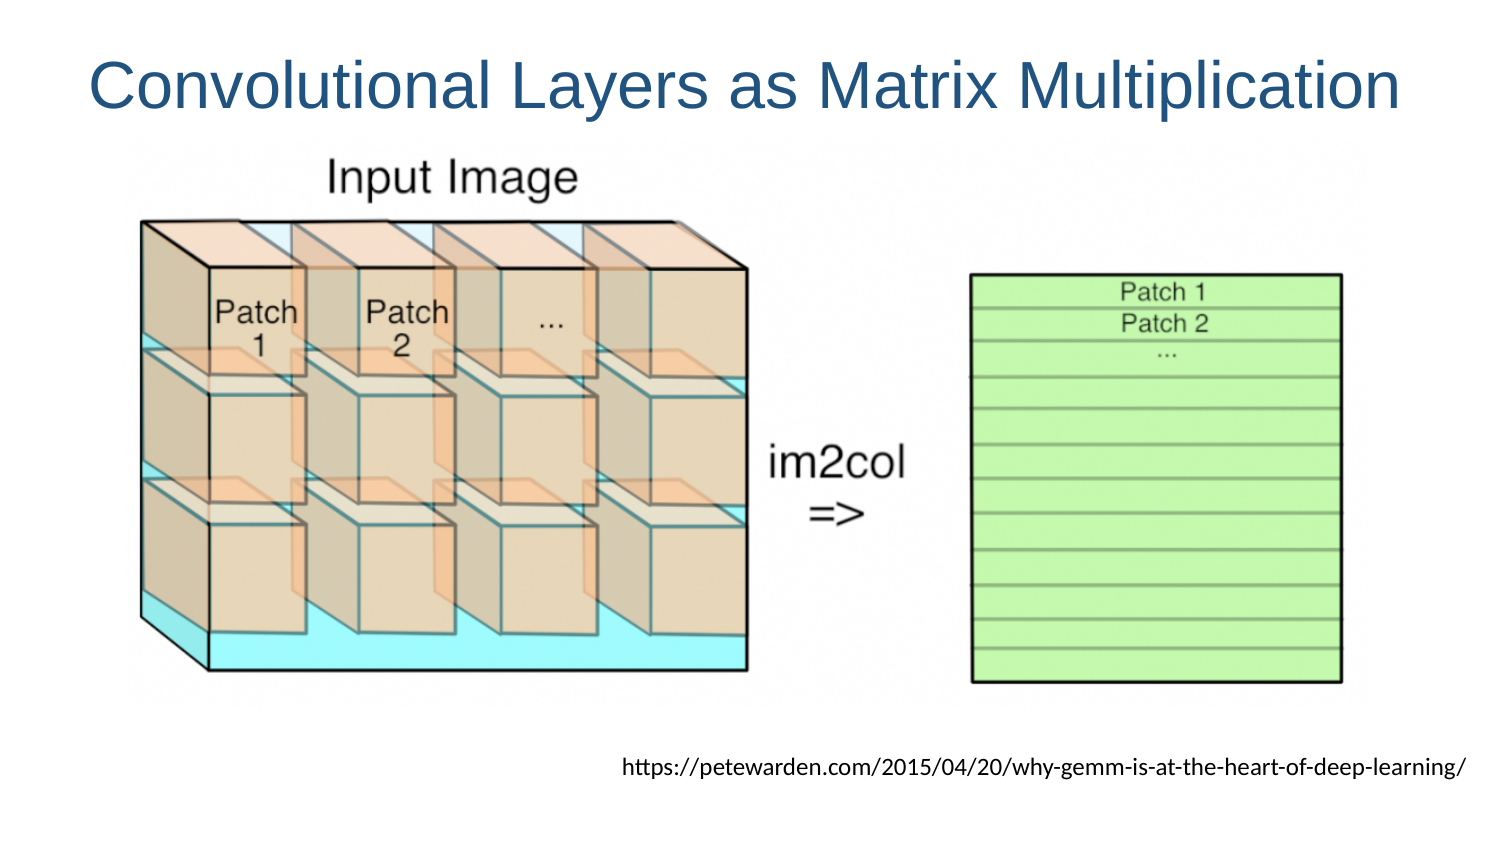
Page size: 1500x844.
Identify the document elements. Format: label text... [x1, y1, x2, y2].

text_box Convolutional Layers as Matrix Multiplication [0, 42, 1500, 138]
picture [122, 137, 1369, 709]
text_box https://petewarden.com/2015/04/20/why-gemm-is-at-the-heart-of-deep-learning/ [607, 743, 1500, 788]
